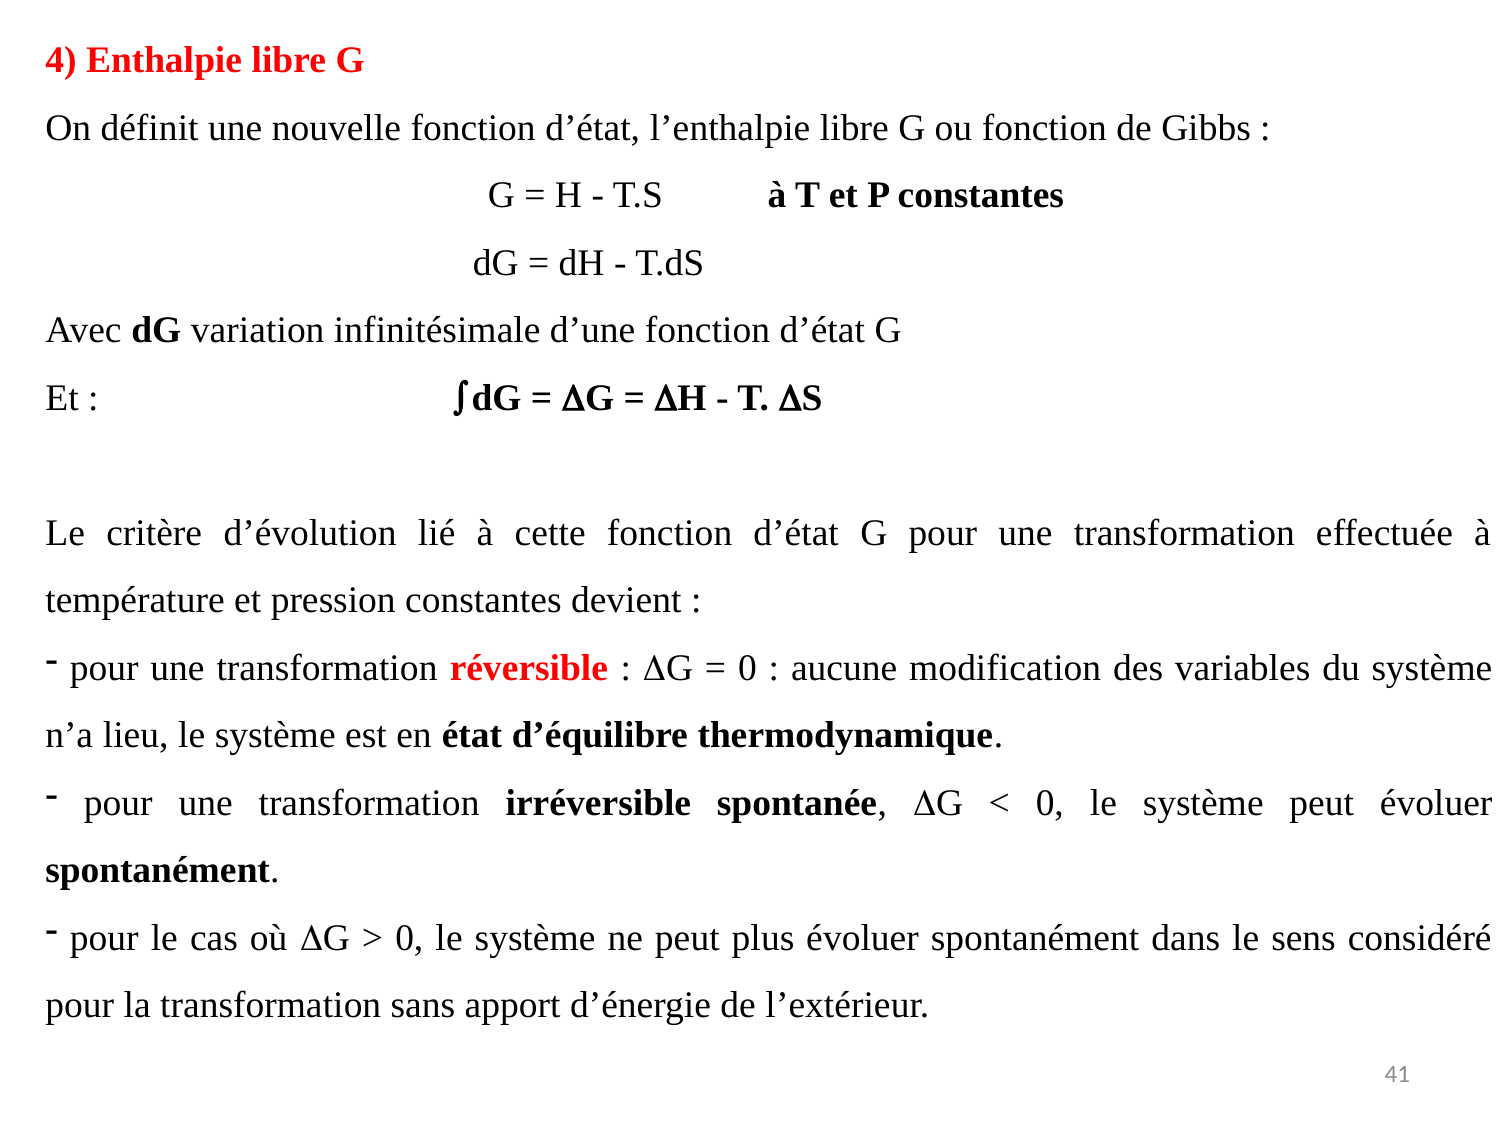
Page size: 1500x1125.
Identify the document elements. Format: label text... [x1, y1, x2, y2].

slide_number 41 [1074, 1042, 1425, 1103]
text_box 4) Enthalpie libre G On définit une nouvelle fonction d’état, l’enthalpie libre G ou fonction de Gibbs : G = H - T.S à T et P constantes dG = dH - T.dS Avec dG variation infinitésimale d’une fonction d’état G Et : dG = G = H - T. S Le critère d’évolution lié à cette fonction d’état G pour une transformation effectuée à température et pression constantes devient : pour une transformation réversible : G = 0 : aucune modification des variables du système n’a lieu, le système est en état d’équilibre thermodynamique. pour une transformation irréversible spontanée, G < 0, le système peut évoluer spontanément. pour le cas où G > 0, le système ne peut plus évoluer spontanément dans le sens considéré pour la transformation sans apport d’énergie de l’extérieur. [8, 5, 1500, 1025]
